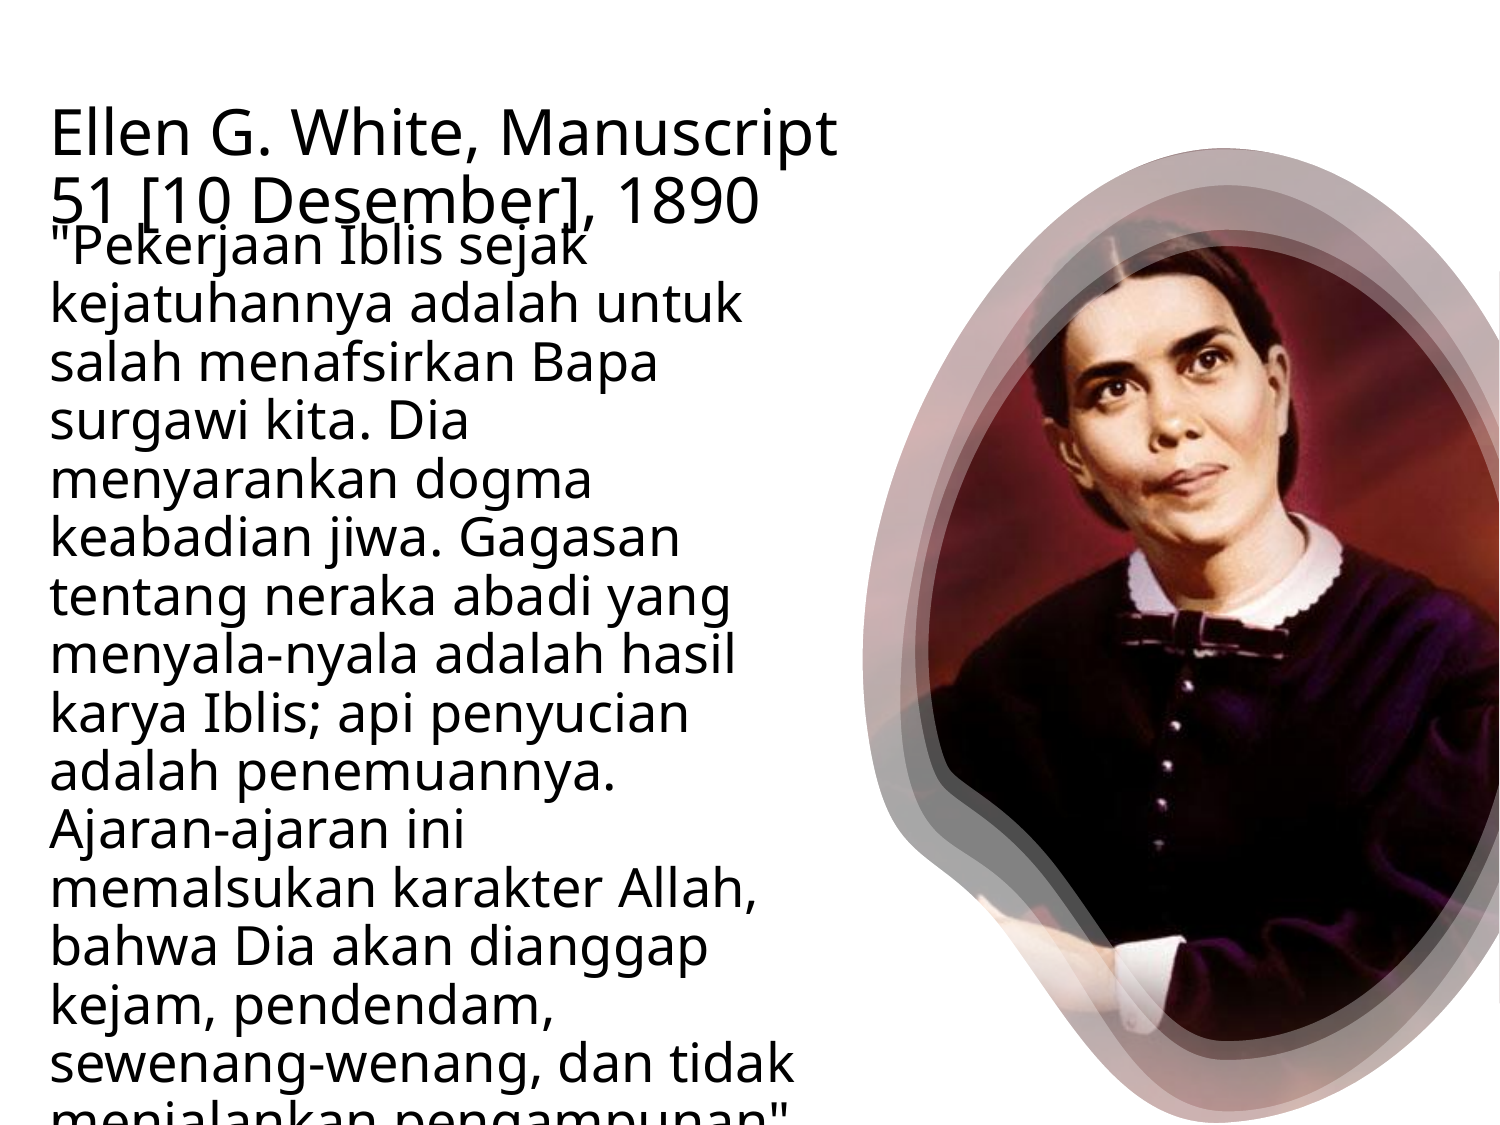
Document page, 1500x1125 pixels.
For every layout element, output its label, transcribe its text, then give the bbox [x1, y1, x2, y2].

text_box [0, 0, 1500, 1125]
list "Pekerjaan Iblis sejak kejatuhannya adalah untuk salah menafsirkan Bapa surgawi kita. Dia menyarankan dogma keabadian jiwa. Gagasan tentang neraka abadi yang menyala-nyala adalah hasil karya Iblis; api penyucian adalah penemuannya. Ajaran-ajaran ini memalsukan karakter Allah, bahwa Dia akan dianggap kejam, pendendam, sewenang-wenang, dan tidak menjalankan pengampunan". [34, 291, 813, 1079]
title Ellen G. White, Manuscript 51 [10 Desember], 1890 [34, 30, 886, 246]
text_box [813, 114, 1500, 1125]
